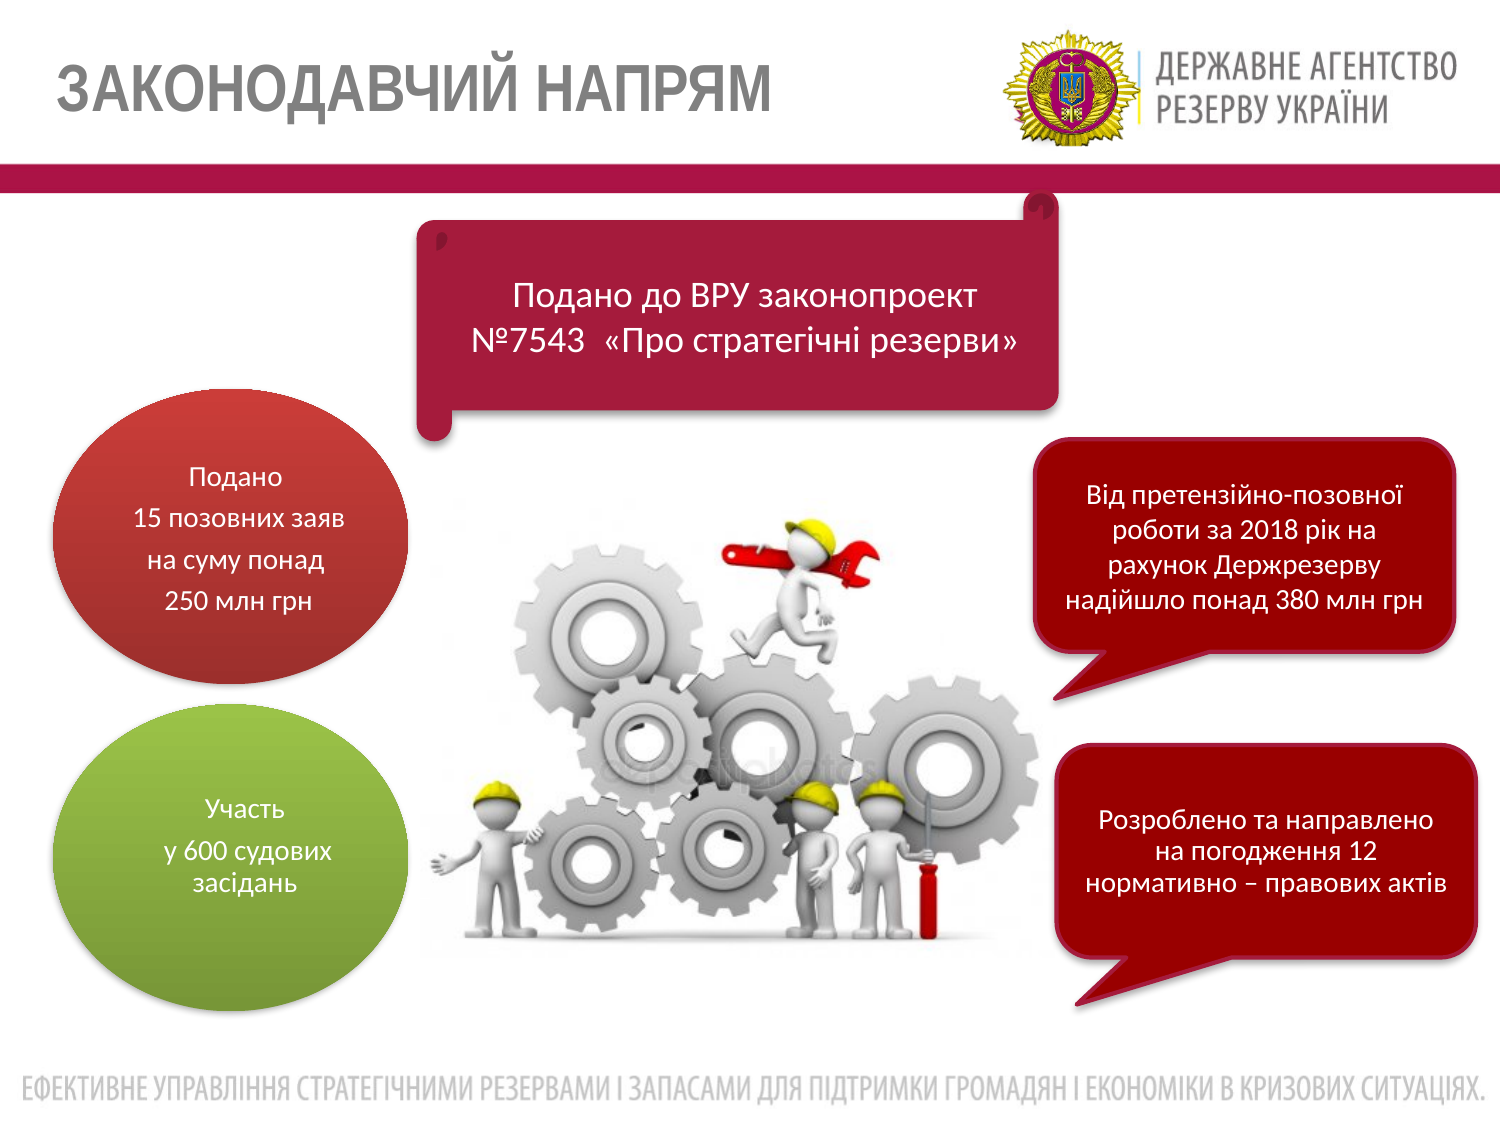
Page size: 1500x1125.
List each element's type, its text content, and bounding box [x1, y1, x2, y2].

text_box Від претензійно-позовної роботи за 2018 рік на рахунок Держрезерву надійшло понад 380 млн грн [1032, 437, 1457, 700]
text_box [52, 704, 409, 1012]
text_box Розроблено та направлено на погодження 12 нормативно – правових актів [1061, 742, 1479, 1007]
text_box Подано до ВРУ законопроект №7543 «Про стратегічні резерви» [416, 189, 1059, 442]
title ЗАКОНОДАВЧИЙ НАПРЯМ [41, 37, 887, 133]
picture [0, 0, 1500, 1125]
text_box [52, 388, 409, 685]
